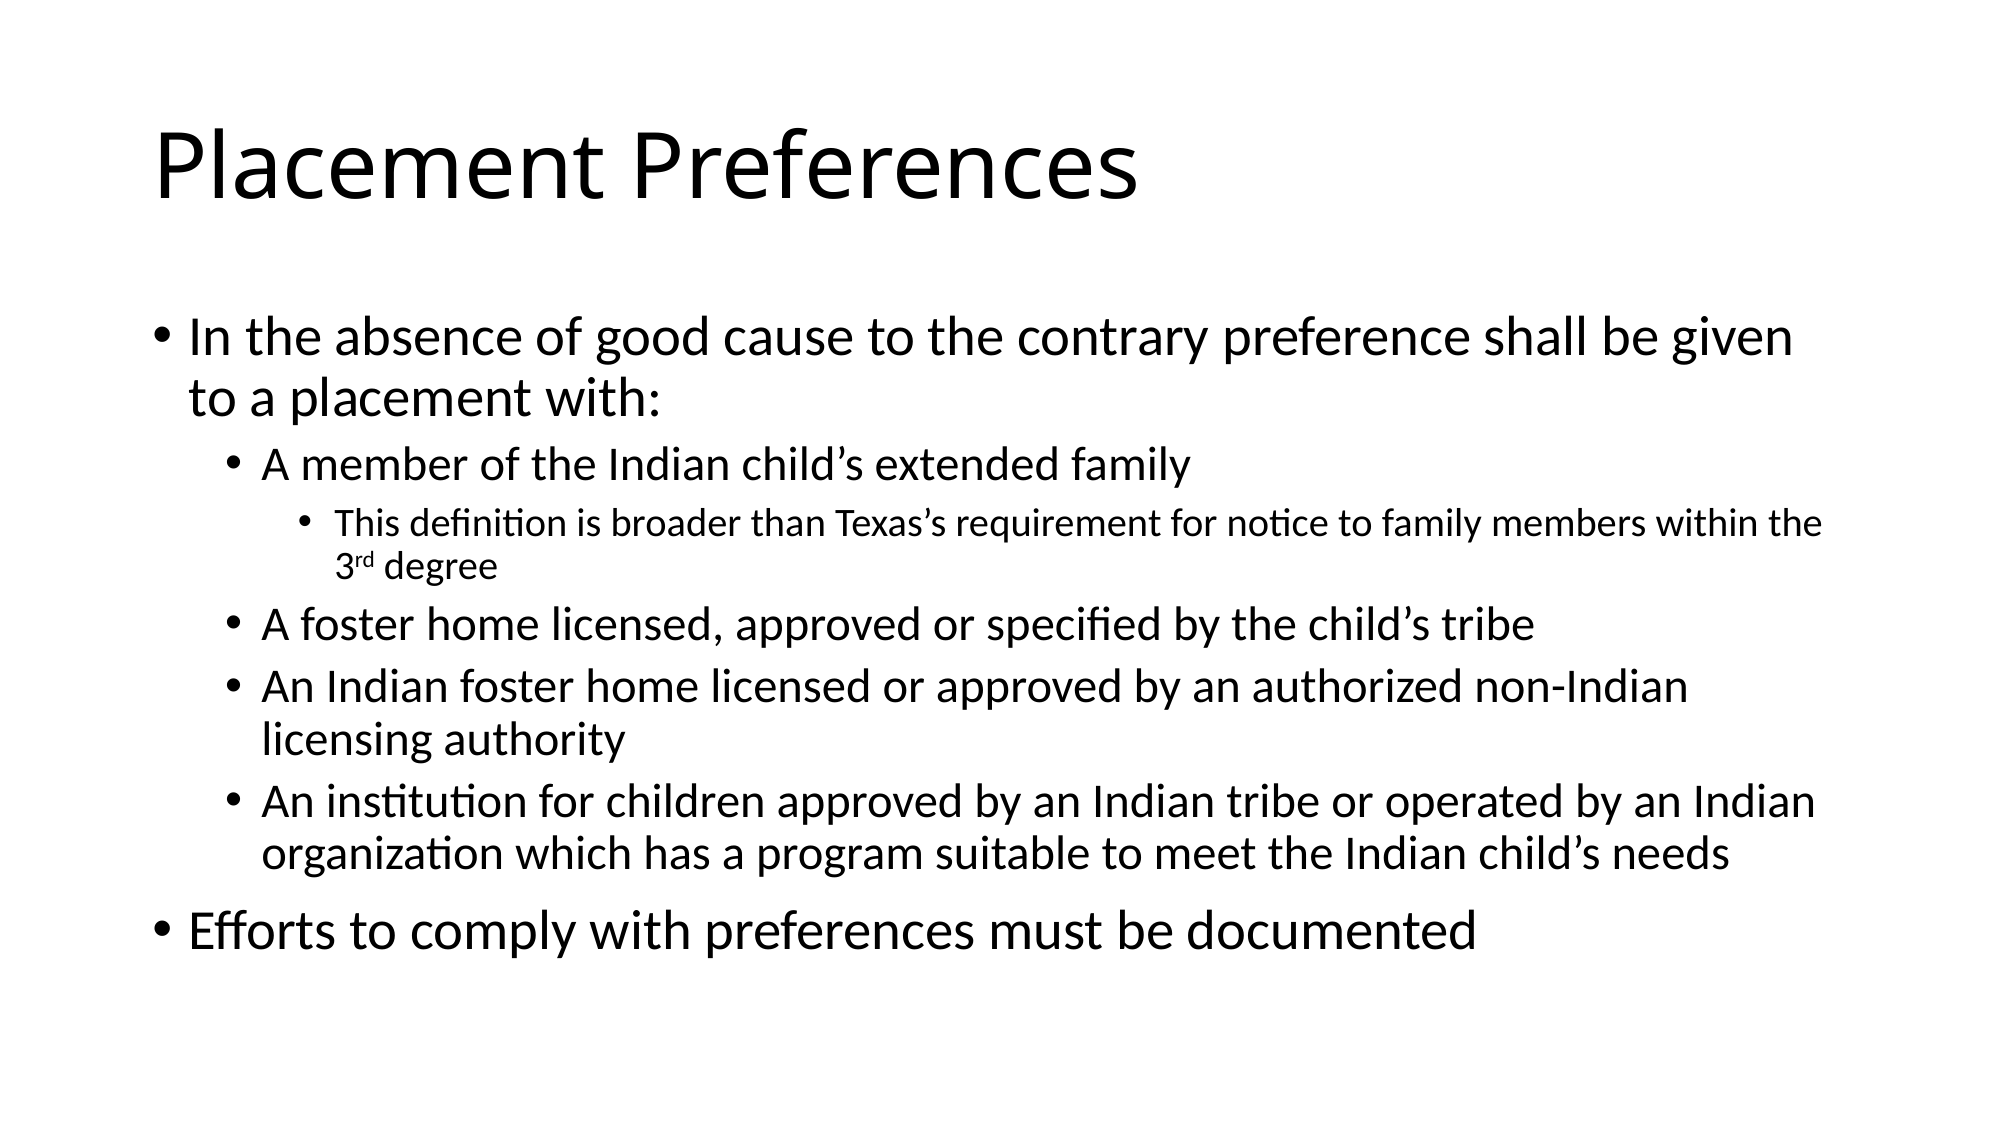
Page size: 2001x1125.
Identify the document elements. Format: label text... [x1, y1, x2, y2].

title Placement Preferences [137, 59, 1863, 278]
list In the absence of good cause to the contrary preference shall be given to a placement with: A member of the Indian child’s extended family This definition is broader than Texas’s requirement for notice to family members within the 3rd degree A foster home licensed, approved or specified by the child’s tribe An Indian foster home licensed or approved by an authorized non-Indian licensing authority An institution for children approved by an Indian tribe or operated by an Indian organization which has a program suitable to meet the Indian child’s needs Efforts to comply with preferences must be documented [137, 299, 1863, 1014]
